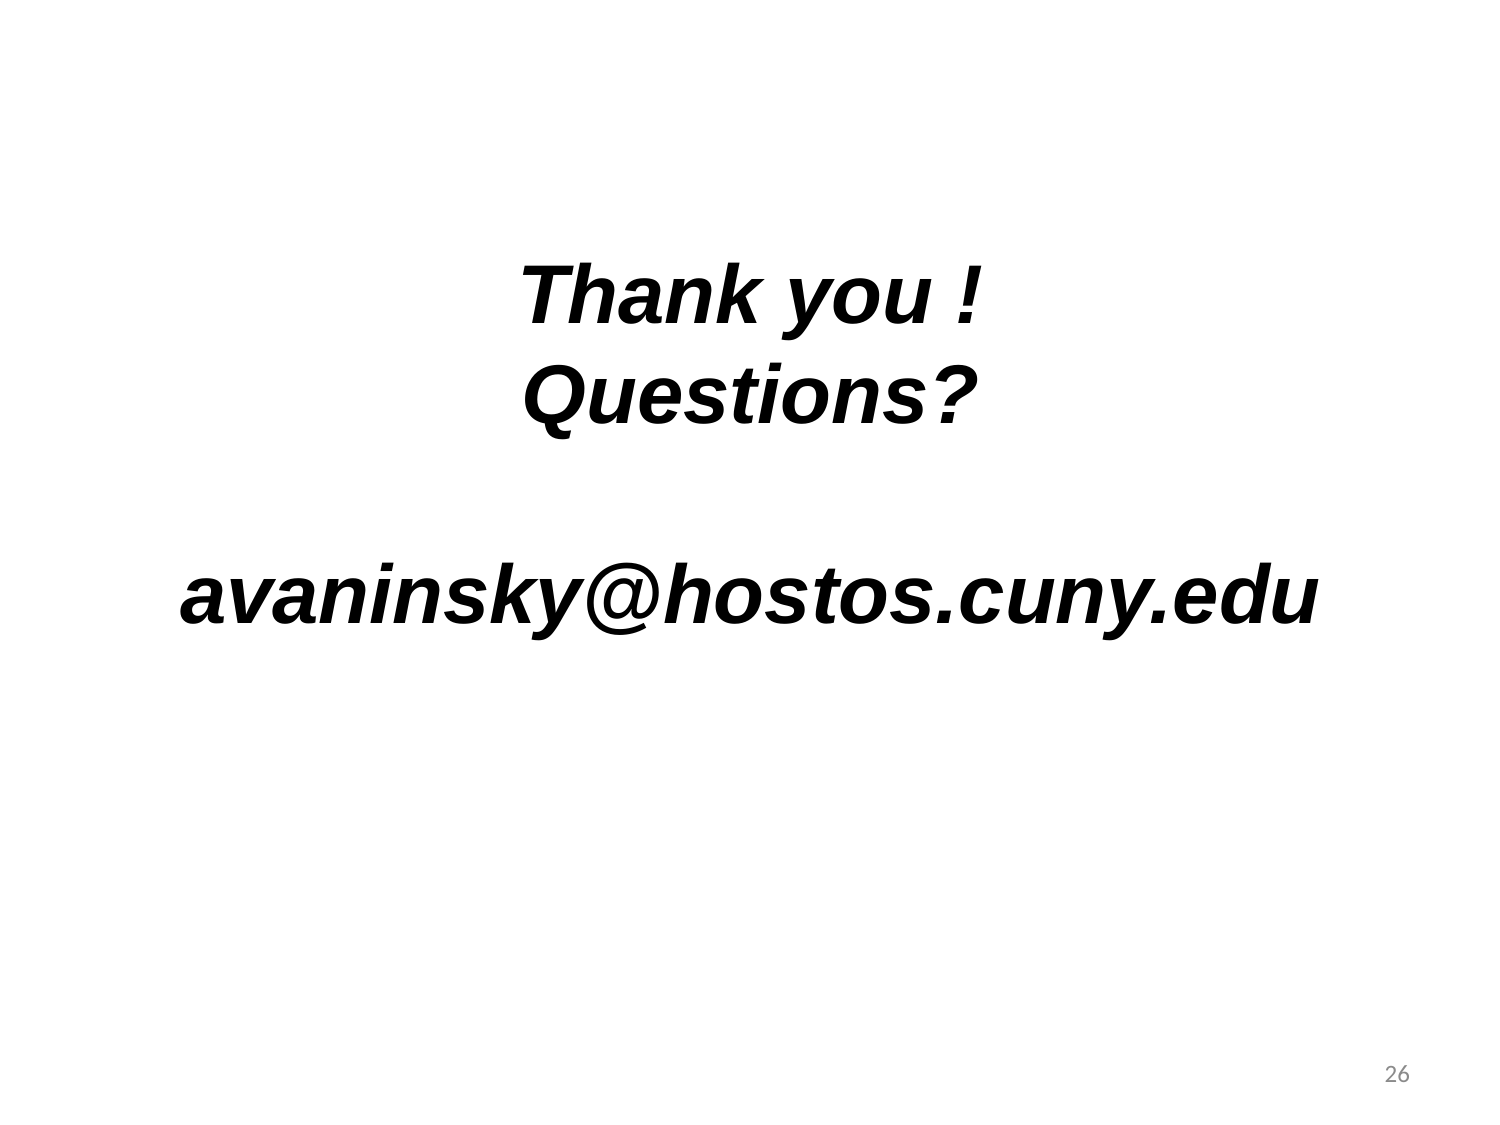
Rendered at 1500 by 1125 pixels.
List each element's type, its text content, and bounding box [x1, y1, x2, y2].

text_box Thank you ! Questions? avaninsky@hostos.cuny.edu [6, 12, 1495, 648]
slide_number 26 [1074, 1042, 1425, 1103]
